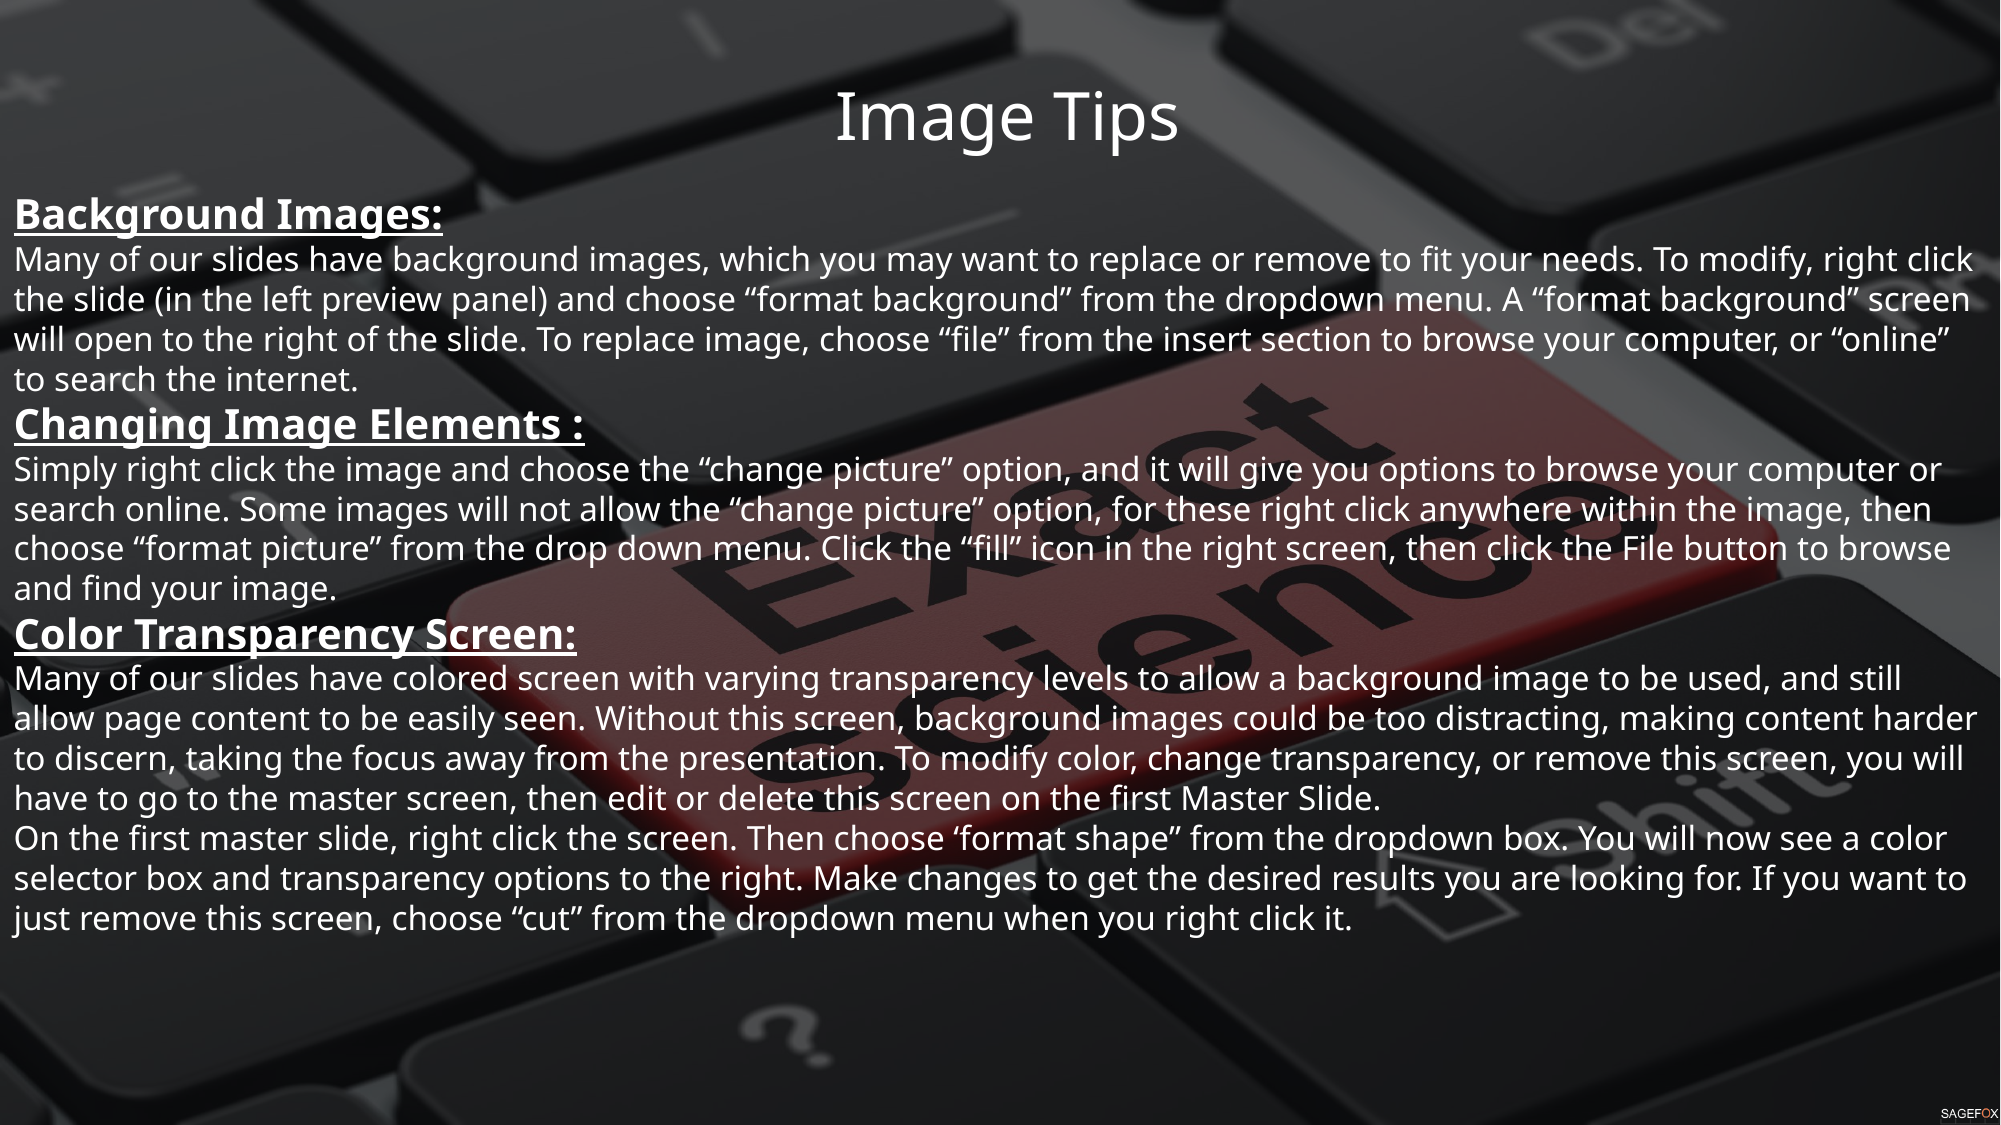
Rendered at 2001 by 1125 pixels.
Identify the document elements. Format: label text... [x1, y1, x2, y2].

text_box Background Images: Many of our slides have background images, which you may want to replace or remove to fit your needs. To modify, right click the slide (in the left preview panel) and choose “format background” from the dropdown menu. A “format background” screen will open to the right of the slide. To replace image, choose “file” from the insert section to browse your computer, or “online” to search the internet. Changing Image Elements : Simply right click the image and choose the “change picture” option, and it will give you options to browse your computer or search online. Some images will not allow the “change picture” option, for these right click anywhere within the image, then choose “format picture” from the drop down menu. Click the “fill” icon in the right screen, then click the File button to browse and find your image. Color Transparency Screen: Many of our slides have colored screen with varying transparency levels to allow a background image to be used, and still allow page content to be easily seen. Without this screen, background images could be too distracting, making content harder to discern, taking the focus away from the presentation. To modify color, change transparency, or remove this screen, you will have to go to the master screen, then edit or delete this screen on the first Master Slide. On the first master slide, right click the screen. Then choose ‘format shape” from the dropdown box. You will now see a color selector box and transparency options to the right. Make changes to get the desired results you are looking for. If you want to just remove this screen, choose “cut” from the dropdown menu when you right click it. [0, 0, 2000, 1125]
title Image Tips [597, 59, 1420, 177]
